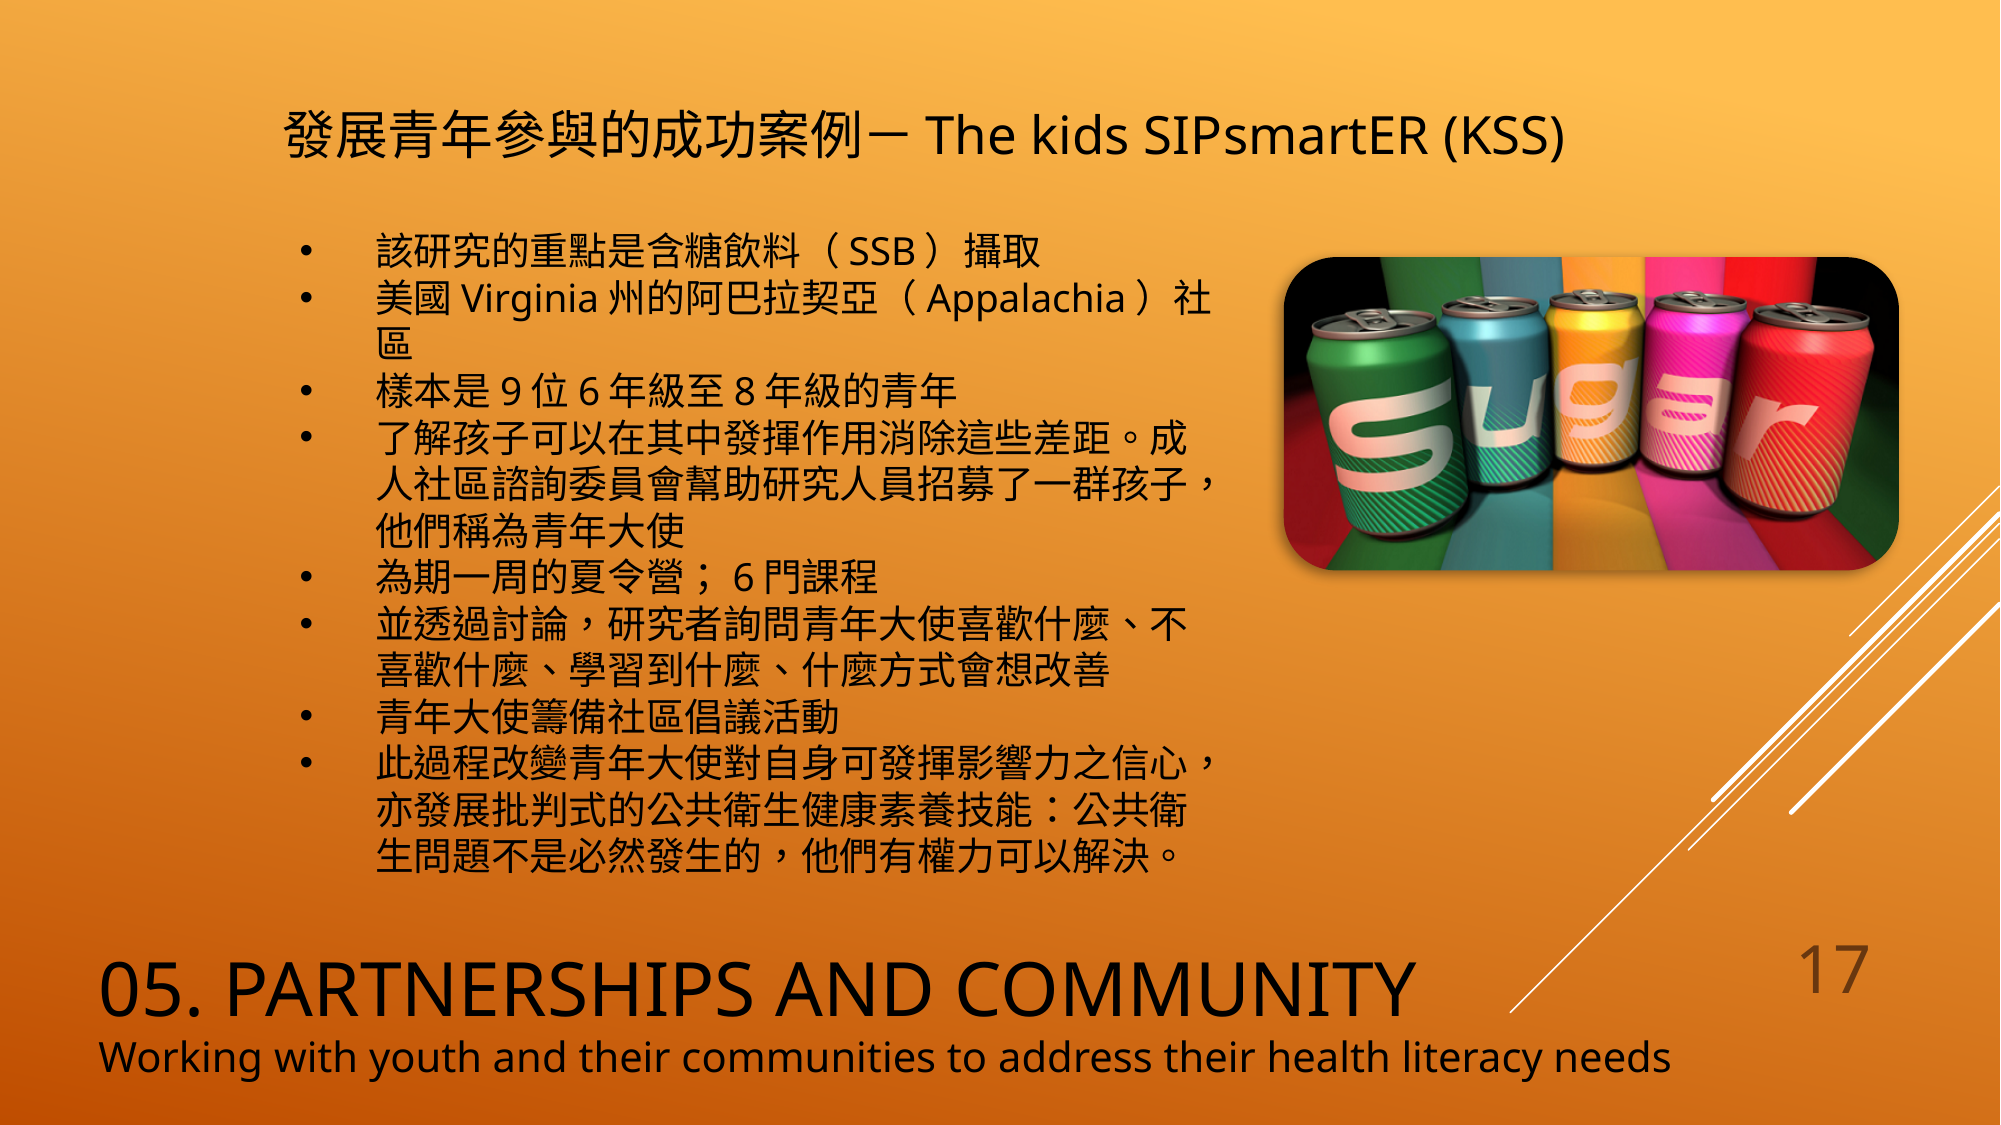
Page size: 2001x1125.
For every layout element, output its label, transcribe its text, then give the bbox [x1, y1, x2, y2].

text_box [209, 219, 1758, 281]
title 05. PARTNERSHIPS AND COMMUNITY Working with youth and their communities to address their health literacy needs [83, 887, 1758, 1125]
slide_number 17 [1700, 915, 1888, 1025]
text_box 該研究的重點是含糖飲料（SSB）攝取 美國Virginia州的阿巴拉契亞（Appalachia）社區 樣本是9位6年級至8年級的青年 了解孩子可以在其中發揮作用消除這些差距。成人社區諮詢委員會幫助研究人員招募了一群孩子，他們稱為青年大使 為期一周的夏令營；6門課程 並透過討論，研究者詢問青年大使喜歡什麼、不喜歡什麼、學習到什麼、什麼方式會想改善 青年大使籌備社區倡議活動 此過程改變青年大使對自身可發揮影響力之信心，亦發展批判式的公共衛生健康素養技能：公共衛生問題不是必然發生的，他們有權力可以解決。 [209, 281, 1240, 892]
text_box 發展青年參與的成功案例－The kids Sipsmarter (kss) [267, 75, 1727, 193]
picture [1283, 256, 1900, 571]
